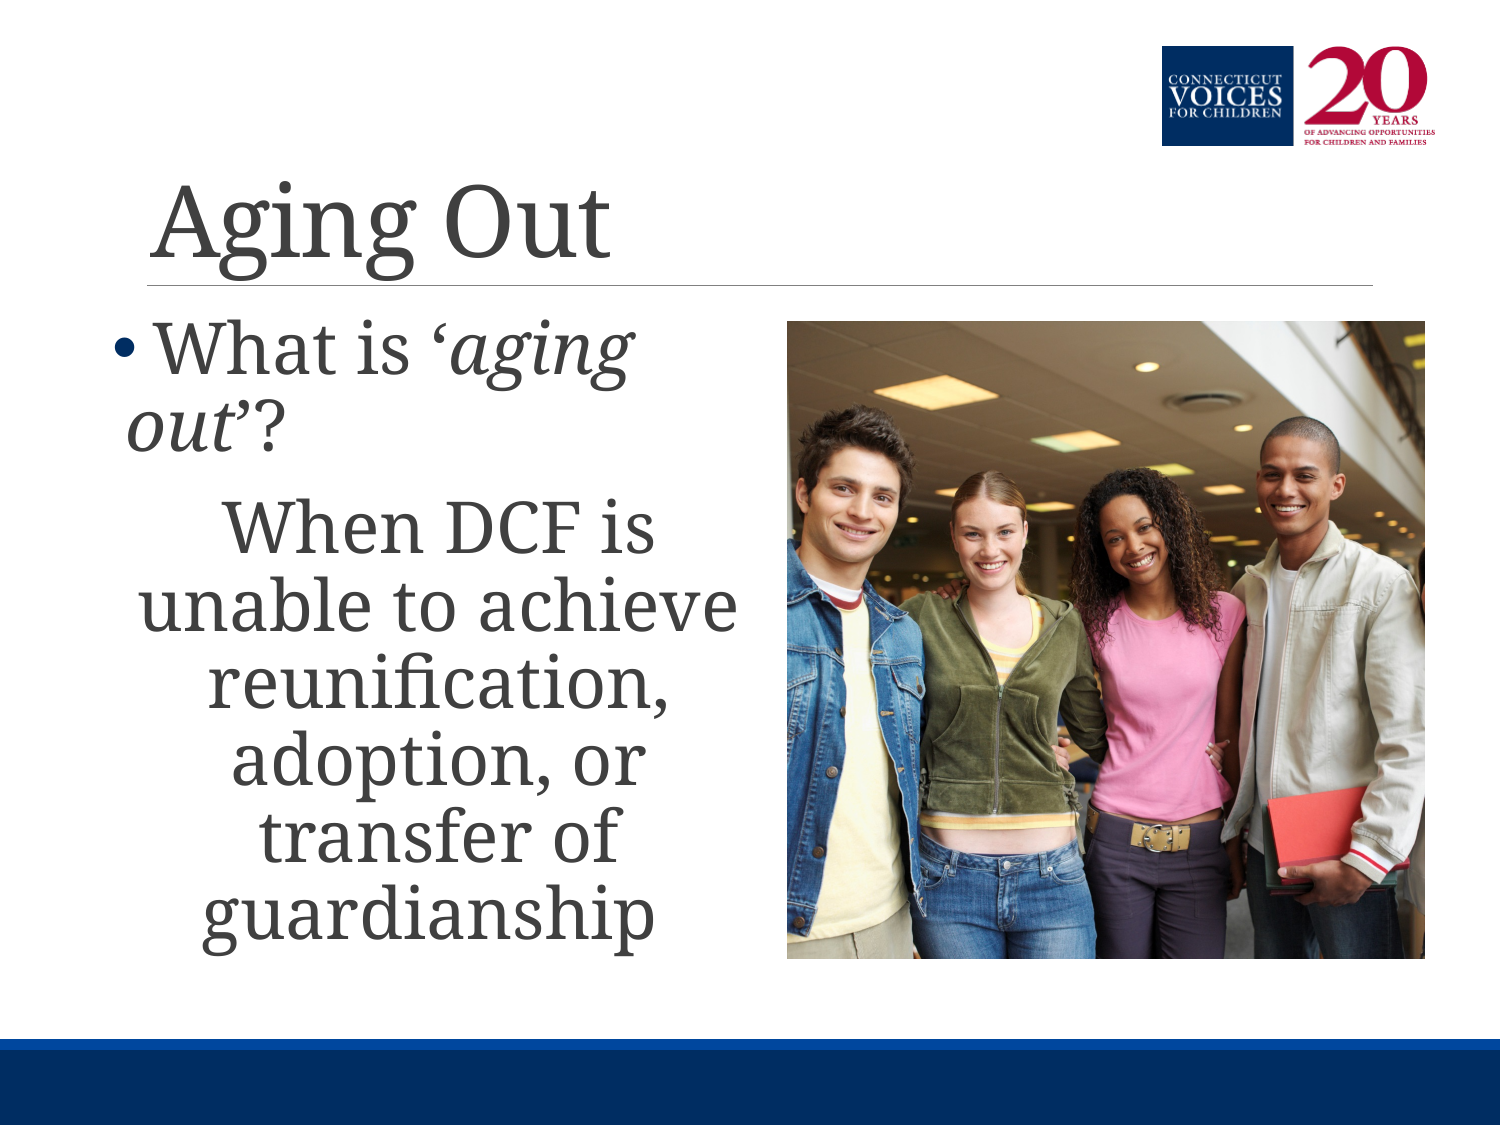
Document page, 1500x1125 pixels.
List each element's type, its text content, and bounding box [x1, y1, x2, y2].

picture [1162, 46, 1436, 146]
picture [787, 321, 1426, 960]
list What is ‘aging out’? When DCF is unable to achieve reunification, adoption, or transfer of guardianship [112, 304, 765, 965]
title Aging Out [135, 47, 1373, 285]
